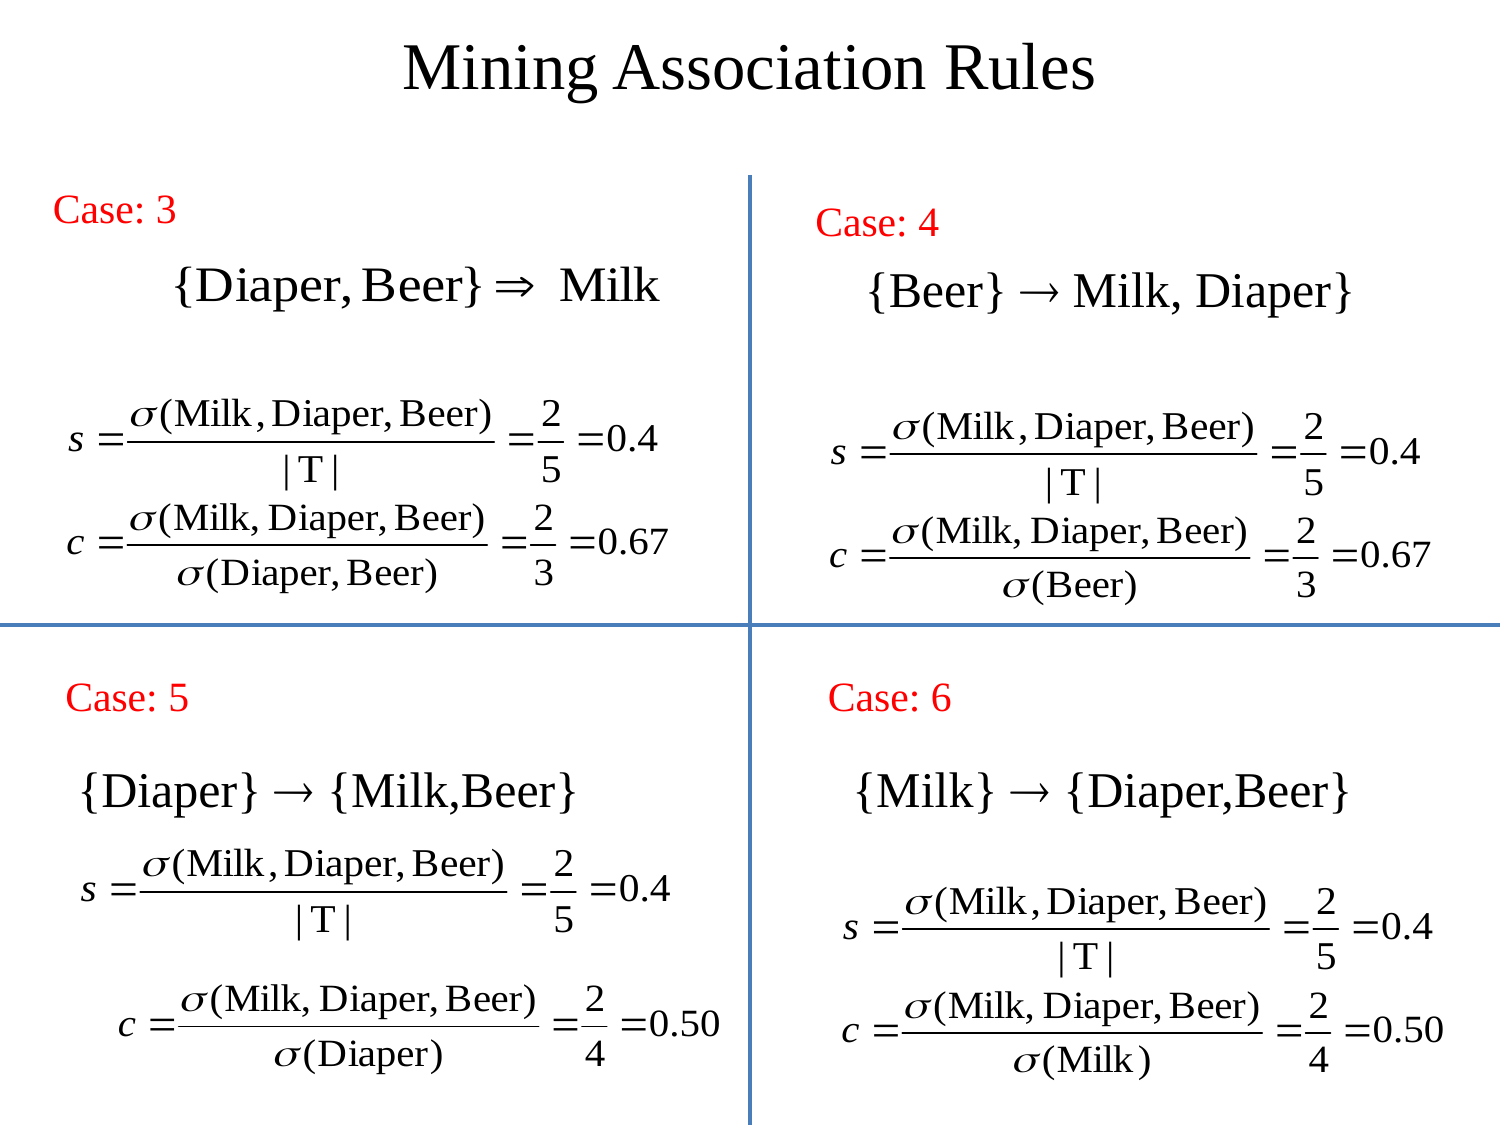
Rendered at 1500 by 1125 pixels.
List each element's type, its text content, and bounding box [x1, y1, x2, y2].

title Mining Association Rules [0, 0, 1500, 125]
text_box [49, 662, 727, 1082]
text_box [799, 187, 1438, 613]
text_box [37, 174, 676, 601]
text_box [812, 662, 1451, 1088]
